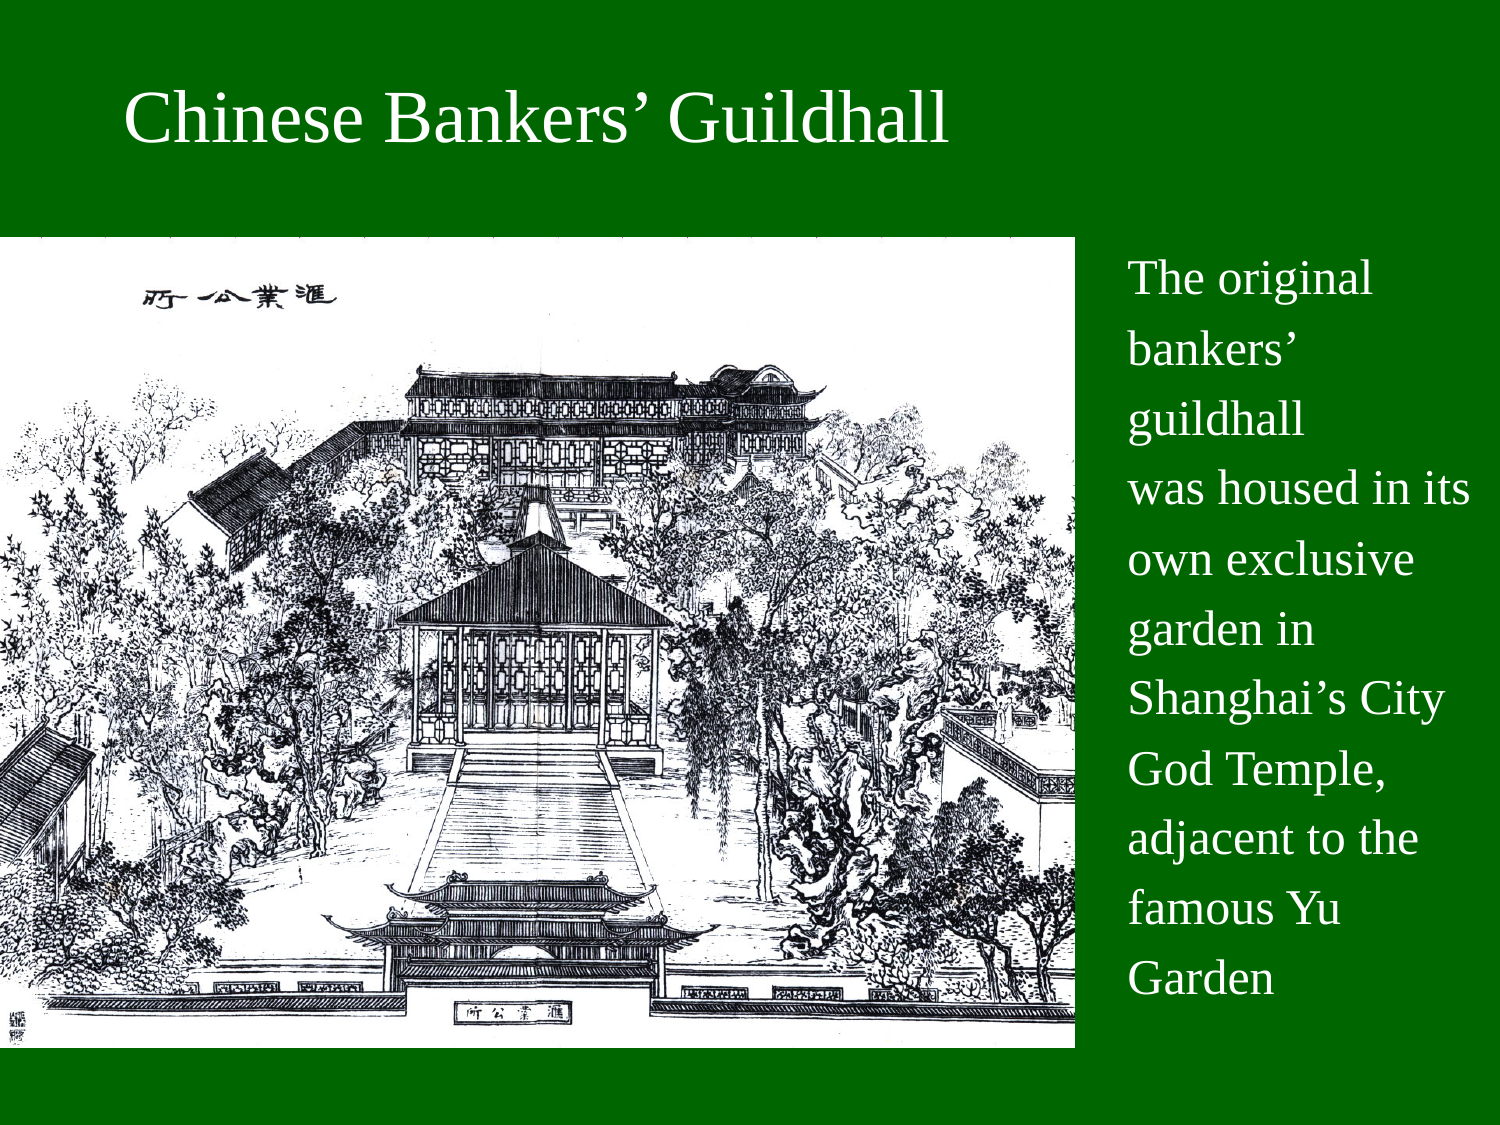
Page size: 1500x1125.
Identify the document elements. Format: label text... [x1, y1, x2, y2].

list The original bankers’ guildhall was housed in its own exclusive garden in Shanghai’s City God Temple, adjacent to the famous Yu Garden [1112, 237, 1500, 1063]
title Chinese Bankers’ Guildhall [0, 50, 1075, 175]
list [0, 237, 1075, 1048]
